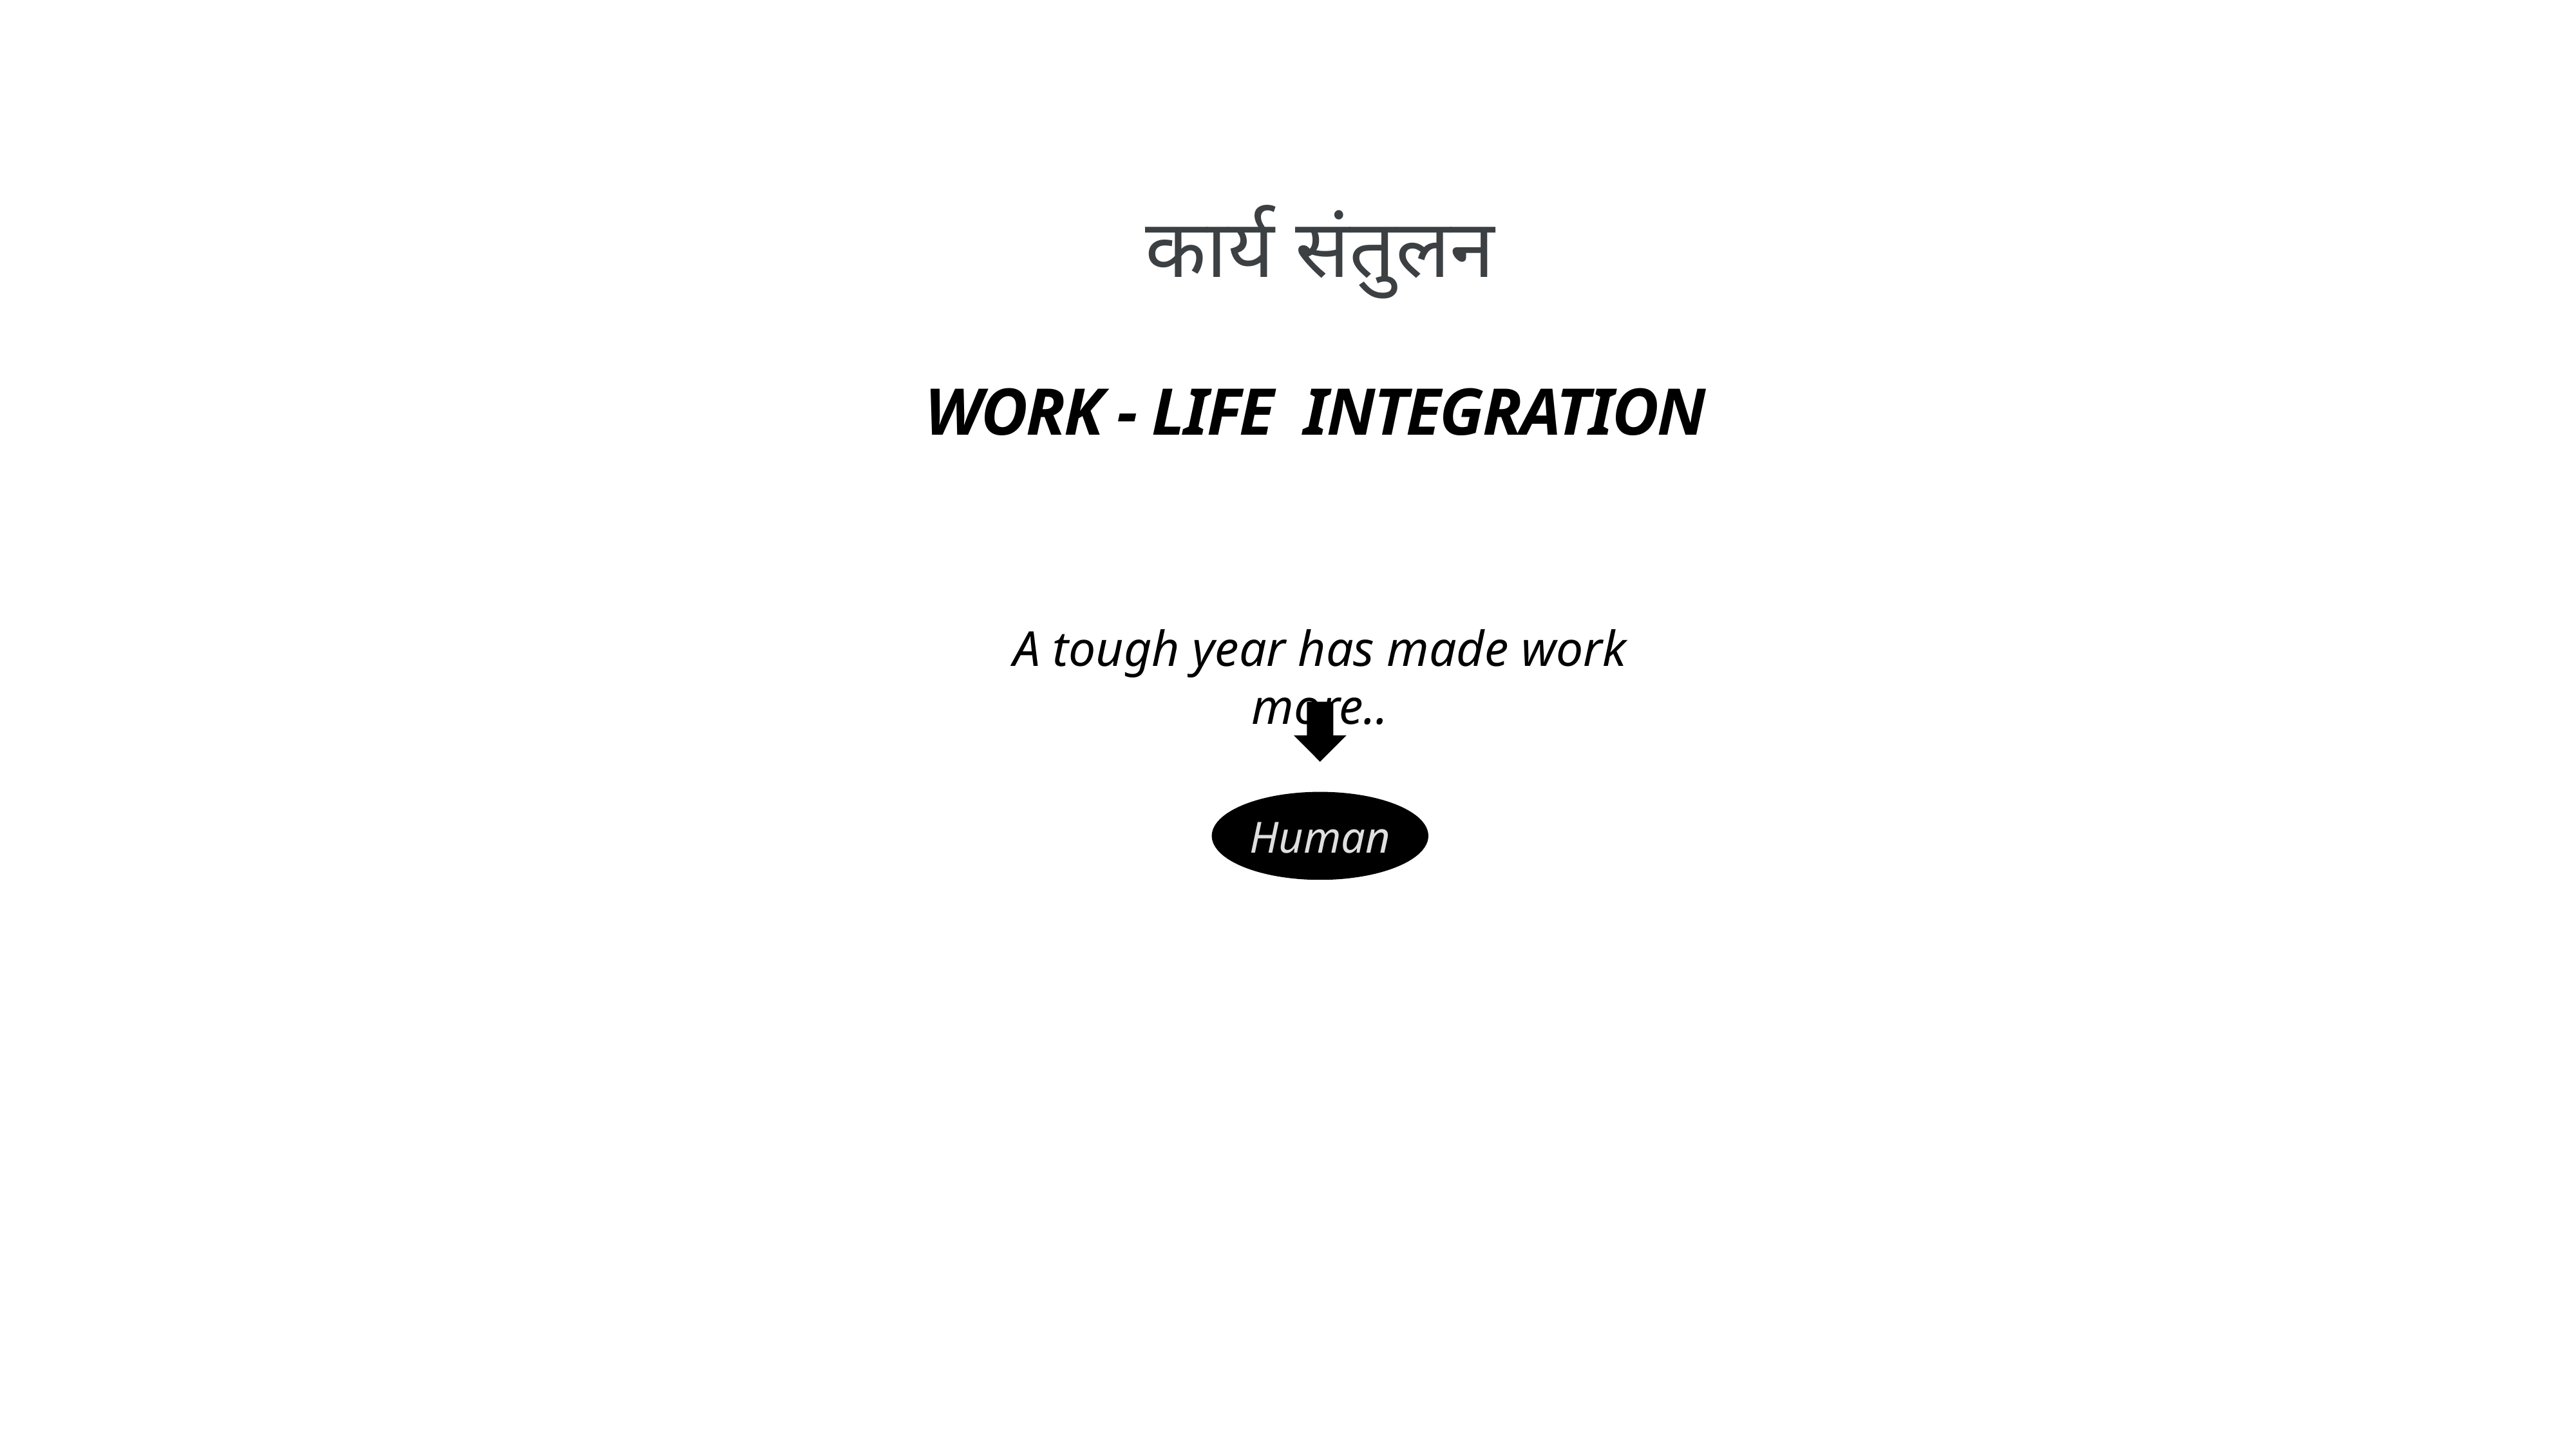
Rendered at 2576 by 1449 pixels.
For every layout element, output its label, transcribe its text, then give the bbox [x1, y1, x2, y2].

text_box कार्य संतुलन [1135, 192, 1505, 299]
text_box [1293, 701, 1347, 762]
title WORK - LIFE integration [689, 379, 1781, 579]
text_box Human [1211, 791, 1428, 880]
text_box A tough year has made work more.. [1000, 613, 1640, 739]
text_box [1256, 739, 1305, 748]
